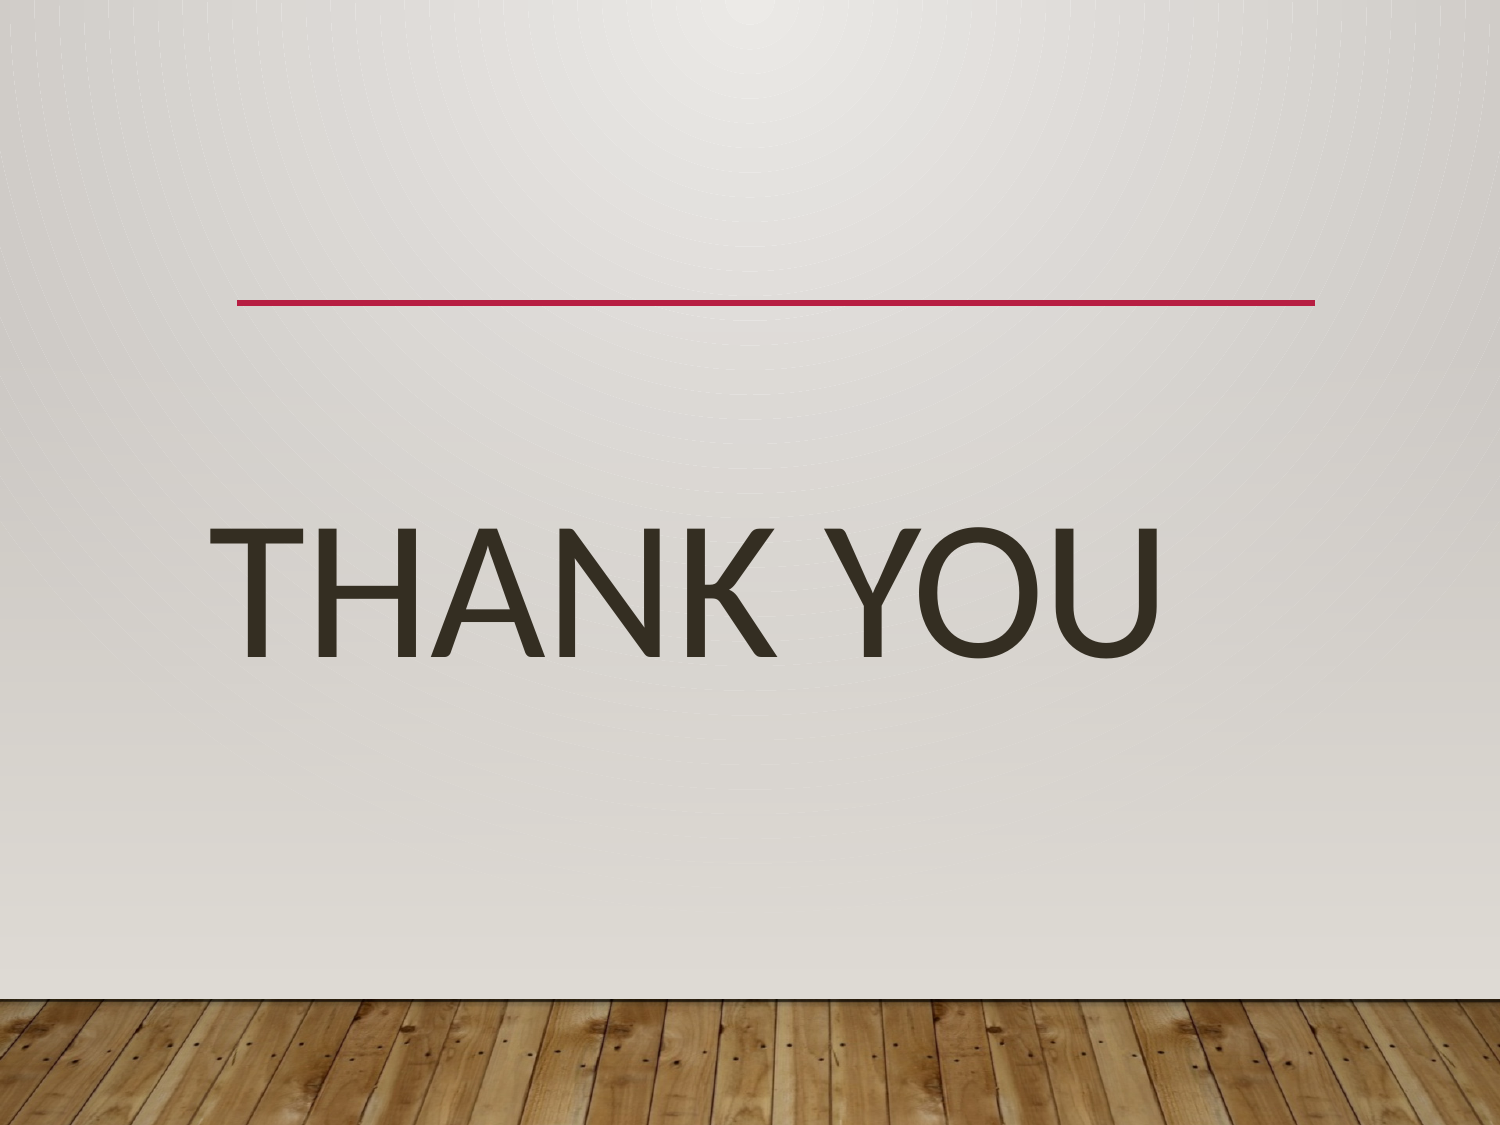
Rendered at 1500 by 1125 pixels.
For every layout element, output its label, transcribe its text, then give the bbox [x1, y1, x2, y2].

title THANK YOU [206, 455, 1206, 698]
picture [0, 999, 1500, 1125]
